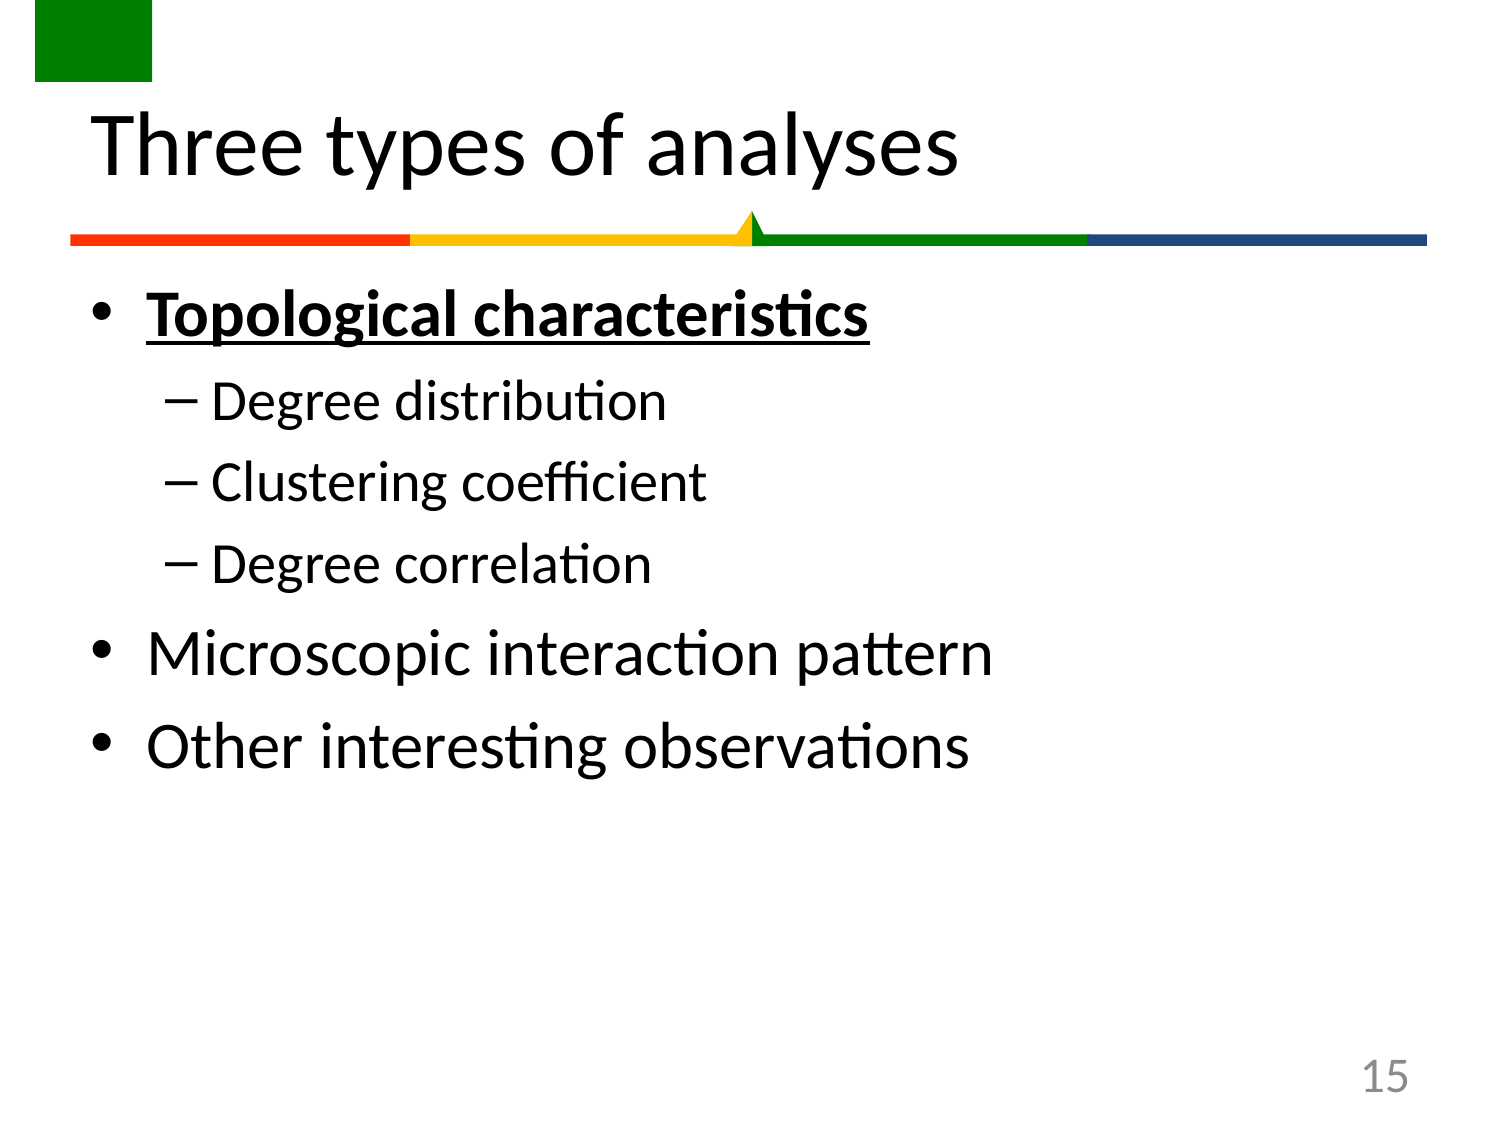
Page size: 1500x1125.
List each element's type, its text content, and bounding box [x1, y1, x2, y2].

text_box [726, 208, 755, 249]
text_box [408, 232, 734, 248]
text_box [68, 232, 408, 248]
text_box [33, 0, 154, 84]
text_box [755, 212, 765, 232]
title Three types of analyses [74, 44, 1426, 232]
text_box [754, 232, 1085, 248]
list Topological characteristics Degree distribution Clustering coefficient Degree correlation Microscopic interaction pattern Other interesting observations [74, 262, 1426, 1006]
slide_number 15 [1074, 1042, 1425, 1103]
text_box [1085, 232, 1429, 248]
